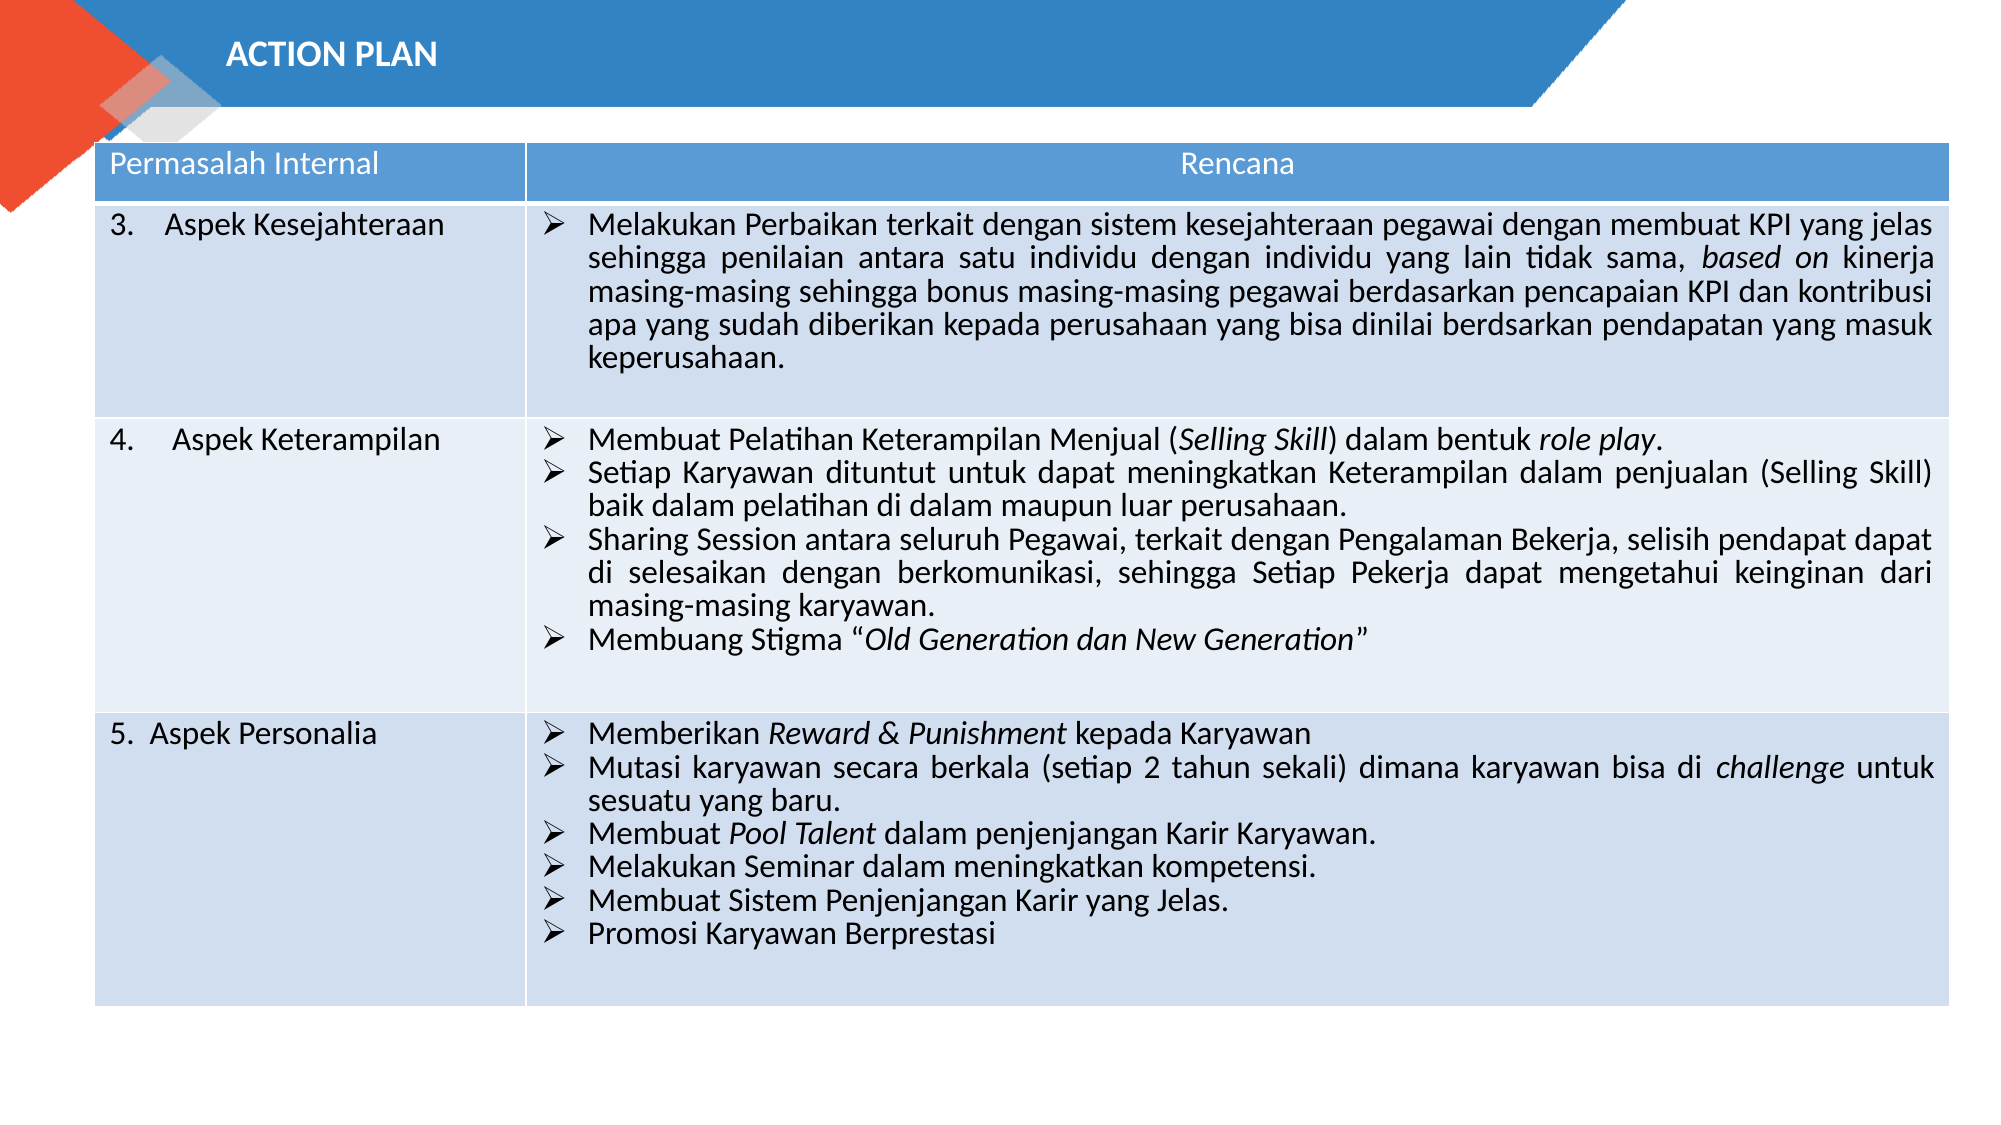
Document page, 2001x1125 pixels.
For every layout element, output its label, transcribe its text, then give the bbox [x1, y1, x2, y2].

table_cell Memberikan Reward & Punishment kepada Karyawan Mutasi karyawan secara berkala (setiap 2 tahun sekali) dimana karyawan bisa di challenge untuk sesuatu yang baru. Membuat Pool Talent dalam penjenjangan Karir Karyawan. Melakukan Seminar dalam meningkatkan kompetensi. Membuat Sistem Penjenjangan Karir yang Jelas. Promosi Karyawan Berprestasi [527, 713, 1949, 1006]
table_cell 3. Aspek Kesejahteraan [95, 226, 525, 417]
table_header Rencana [1685, 143, 1949, 201]
table_cell 4. Aspek Keterampilan [95, 419, 525, 712]
picture [0, 0, 1685, 226]
table_cell 5. Aspek Personalia [95, 713, 525, 1006]
table_cell Membuat Pelatihan Keterampilan Menjual (Selling Skill) dalam bentuk role play. Setiap Karyawan dituntut untuk dapat meningkatkan Keterampilan dalam penjualan (Selling Skill) baik dalam pelatihan di dalam maupun luar perusahaan. Sharing Session antara seluruh Pegawai, terkait dengan Pengalaman Bekerja, selisih pendapat dapat di selesaikan dengan berkomunikasi, sehingga Setiap Pekerja dapat mengetahui keinginan dari masing-masing karyawan. Membuang Stigma “Old Generation dan New Generation” [527, 419, 1949, 712]
table_cell Melakukan Perbaikan terkait dengan sistem kesejahteraan pegawai dengan membuat KPI yang jelas sehingga penilaian antara satu individu dengan individu yang lain tidak sama, based on kinerja masing-masing sehingga bonus masing-masing pegawai berdasarkan pencapaian KPI dan kontribusi apa yang sudah diberikan kepada perusahaan yang bisa dinilai berdsarkan pendapatan yang masuk keperusahaan. [527, 206, 1949, 417]
